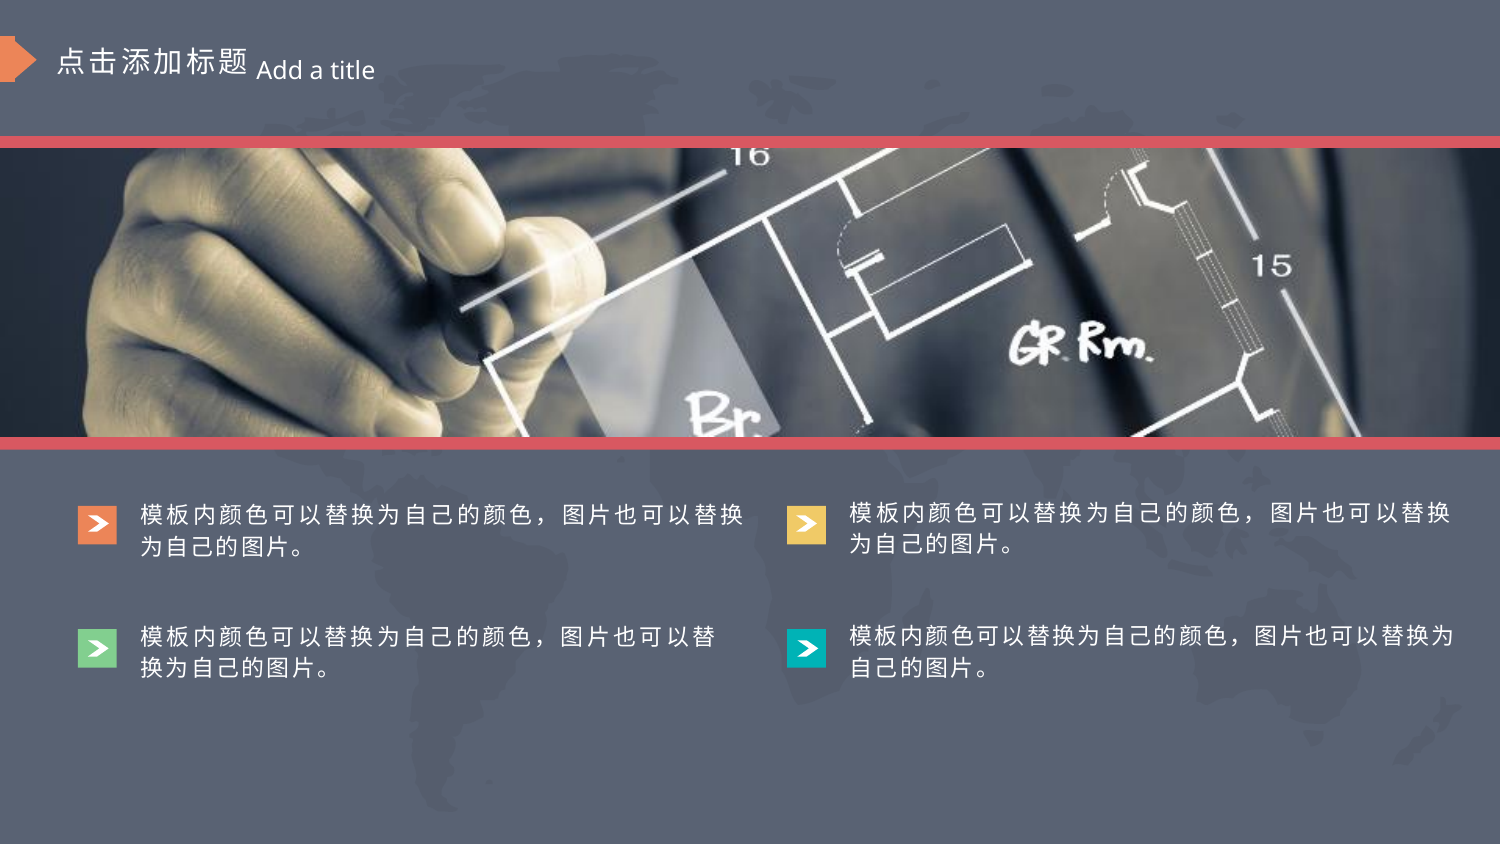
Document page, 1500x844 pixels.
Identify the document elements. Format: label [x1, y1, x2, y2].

text_box [77, 610, 733, 687]
text_box [0, 437, 1500, 451]
text_box [77, 490, 761, 566]
picture [0, 148, 1500, 437]
text_box [5, 36, 37, 83]
text_box [44, 40, 437, 119]
text_box [786, 610, 1473, 687]
text_box [786, 487, 1469, 564]
text_box [0, 135, 1500, 148]
